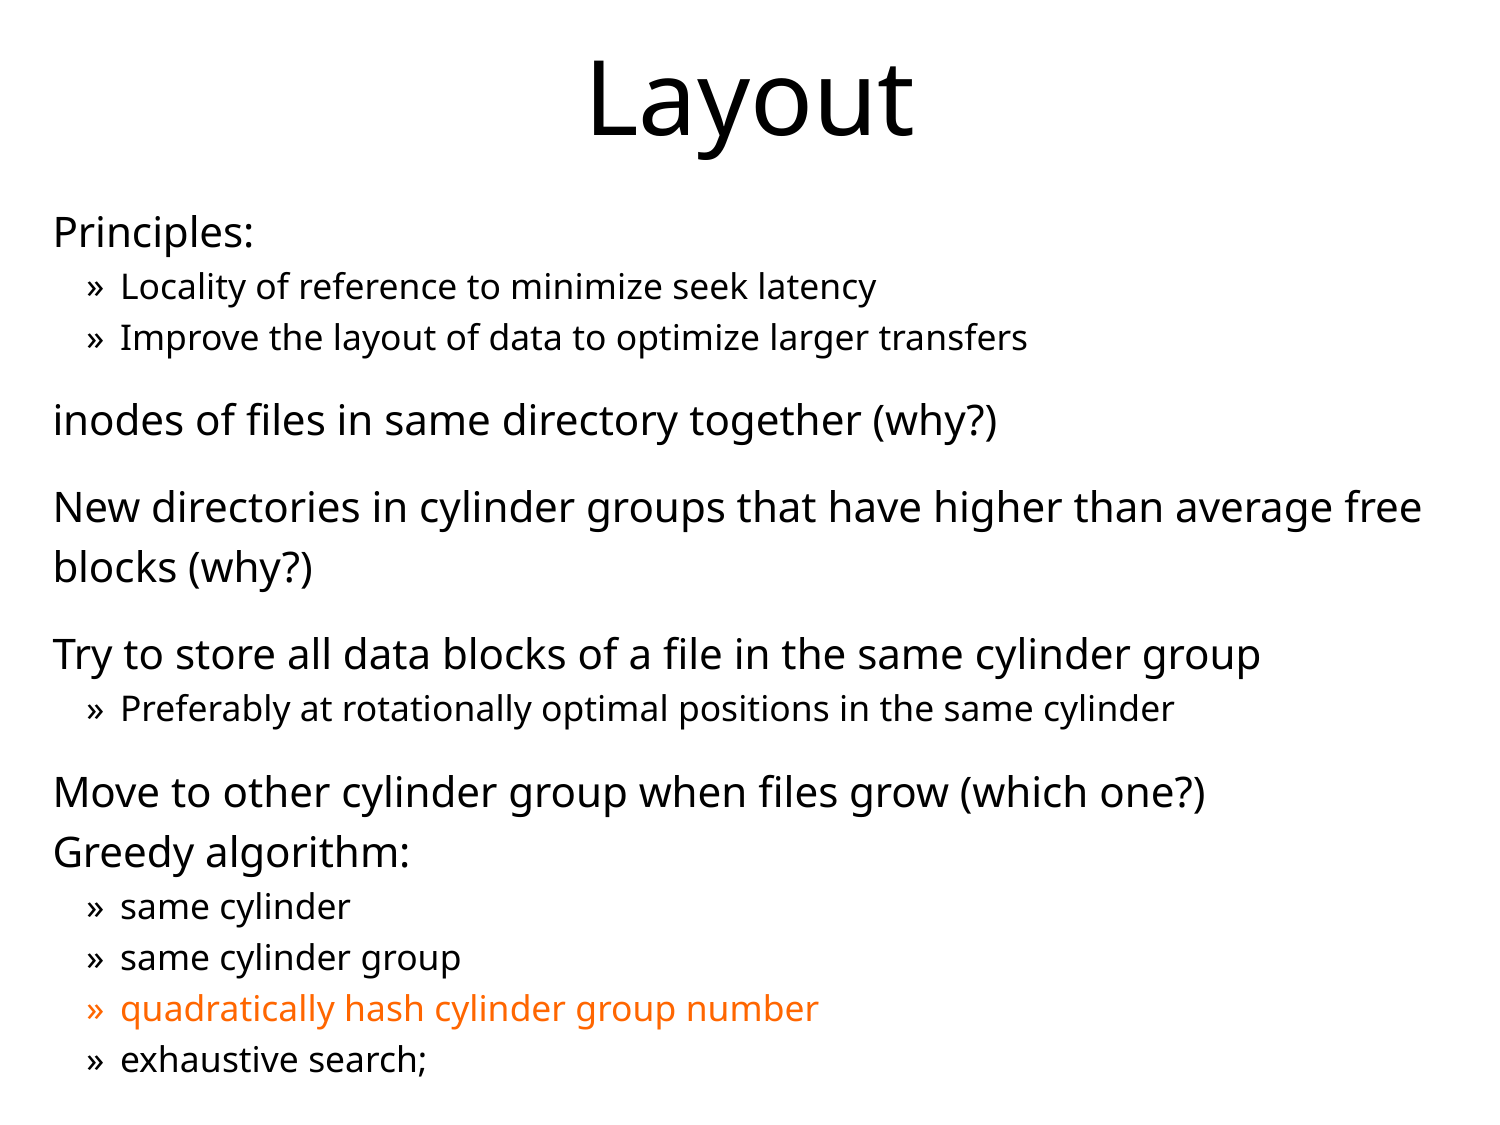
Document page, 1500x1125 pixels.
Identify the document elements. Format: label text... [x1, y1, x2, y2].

title Layout [74, 0, 1426, 187]
list Principles: Locality of reference to minimize seek latency Improve the layout of data to optimize larger transfers inodes of files in same directory together (why?) New directories in cylinder groups that have higher than average free blocks (why?) Try to store all data blocks of a file in the same cylinder group Preferably at rotationally optimal positions in the same cylinder Move to other cylinder group when files grow (which one?) Greedy algorithm: same cylinder same cylinder group quadratically hash cylinder group number exhaustive search; [37, 187, 1500, 1101]
